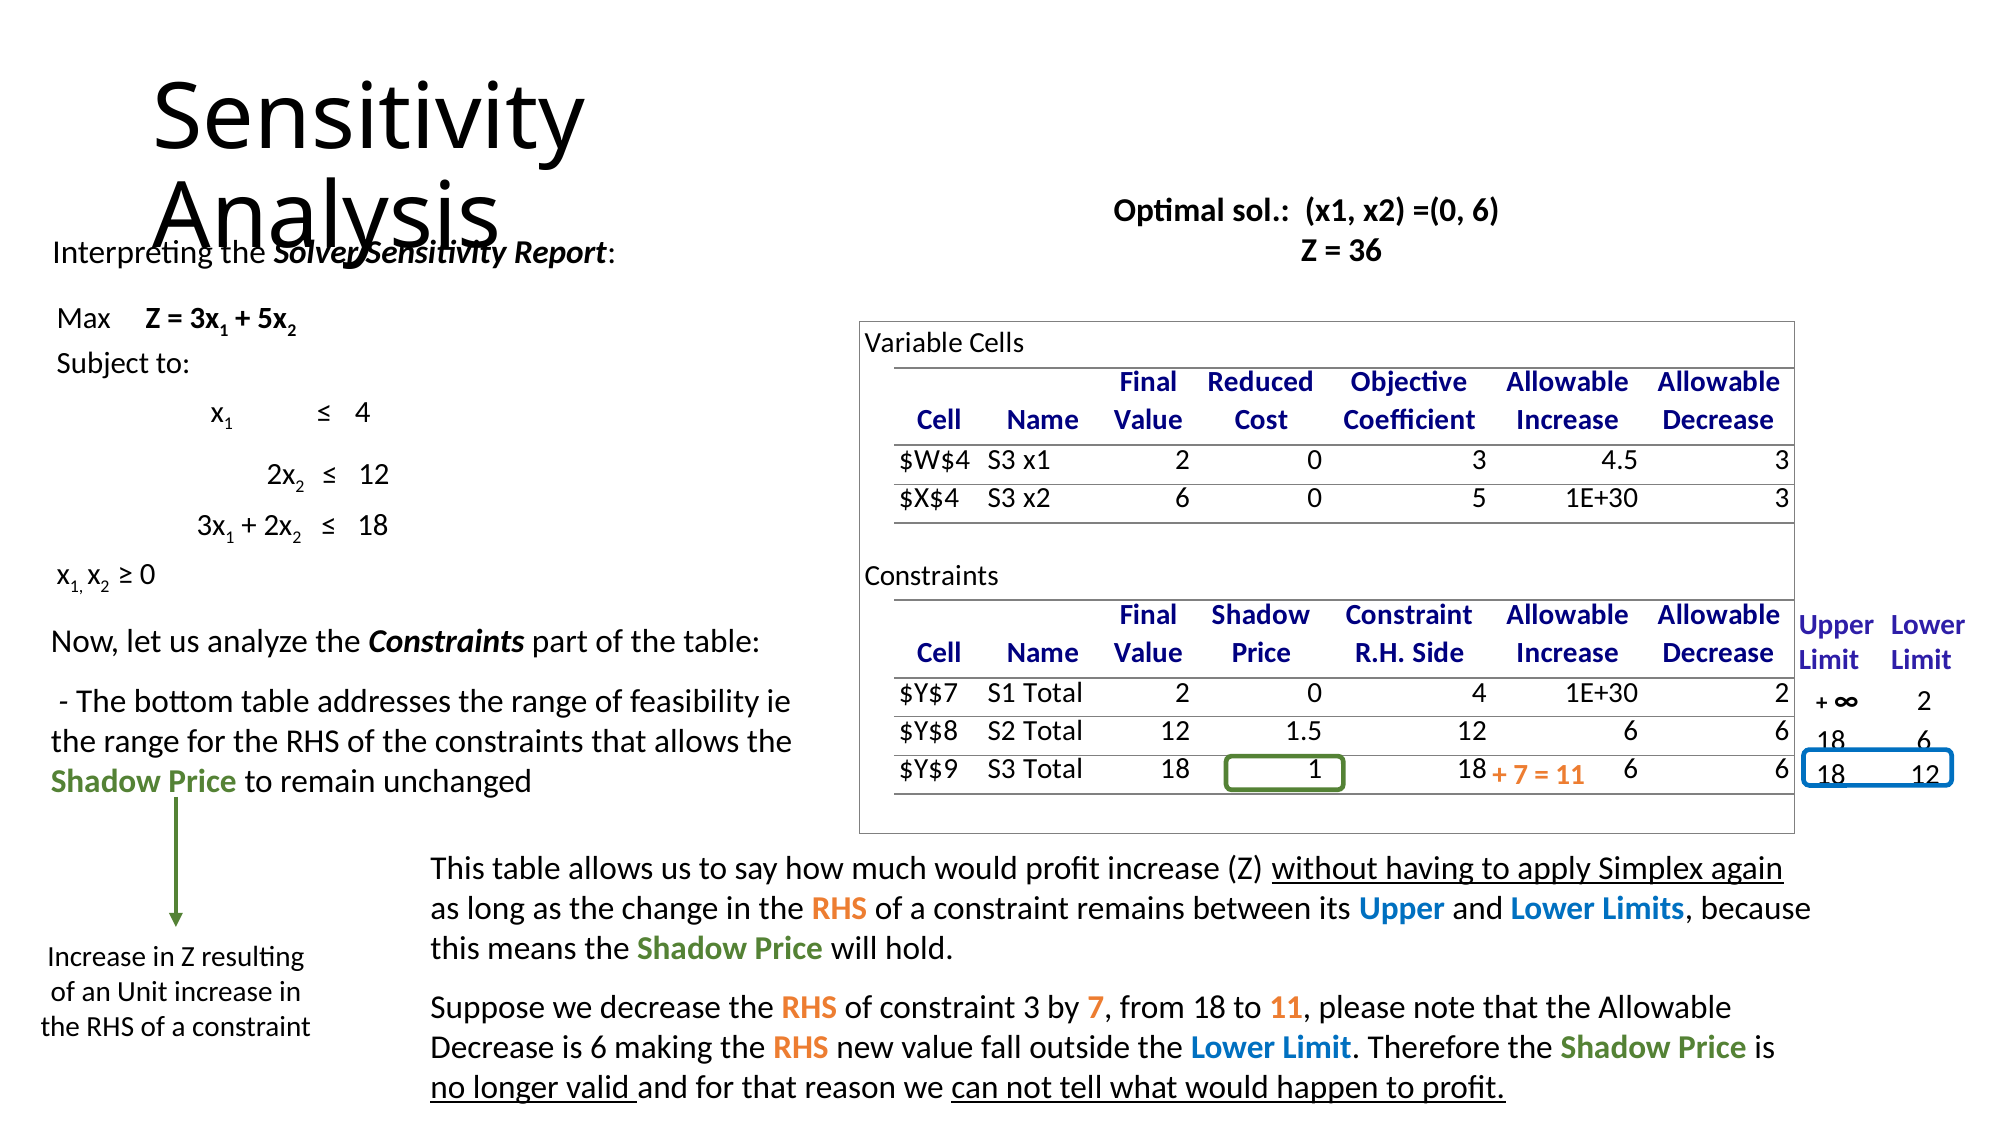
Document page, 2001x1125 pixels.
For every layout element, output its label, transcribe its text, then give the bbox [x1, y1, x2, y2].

text_box [1802, 748, 1953, 787]
text_box Optimal sol.: (x1, x2) =(0, 6) Z = 36 [1098, 180, 1515, 275]
text_box + ∞ 2 [1795, 673, 1982, 713]
text_box Max Z = 3x1 + 5x2 Subject to: x1 ≤ 4 2x2 ≤ 12 3x1 + 2x2 ≤ 18 x1, x2 ≥ 0 [41, 265, 416, 642]
text_box This table allows us to say how much would profit increase (Z) without having to apply Simplex again as long as the change in the RHS of a constraint remains between its Upper and Lower Limits, because this means the Shadow Price will hold. Suppose we decrease the RHS of constraint 3 by 7, from 18 to 11, please note that the Allowable Decrease is 6 making the RHS new value fall outside the Lower Limit. Therefore the Shadow Price is no longer valid and for that reason we can not tell what would happen to profit. [415, 838, 1827, 1125]
title Sensitivity Analysis [137, 59, 961, 222]
text_box Interpreting the Solver Sensitivity Report: [37, 222, 1000, 278]
picture [859, 321, 1795, 834]
text_box Upper Limit [1795, 598, 1876, 673]
text_box 18 12 [1795, 747, 1982, 798]
text_box Increase in Z resulting of an Unit increase in the RHS of a constraint [23, 929, 329, 1050]
text_box Lower Limit [1876, 598, 1989, 683]
text_box Now, let us analyze the Constraints part of the table: - The bottom table addresses the range of feasibility ie the range for the RHS of the constraints that allows the Shadow Price to remain unchanged [0, 612, 814, 927]
text_box 18 6 [1795, 713, 1982, 747]
